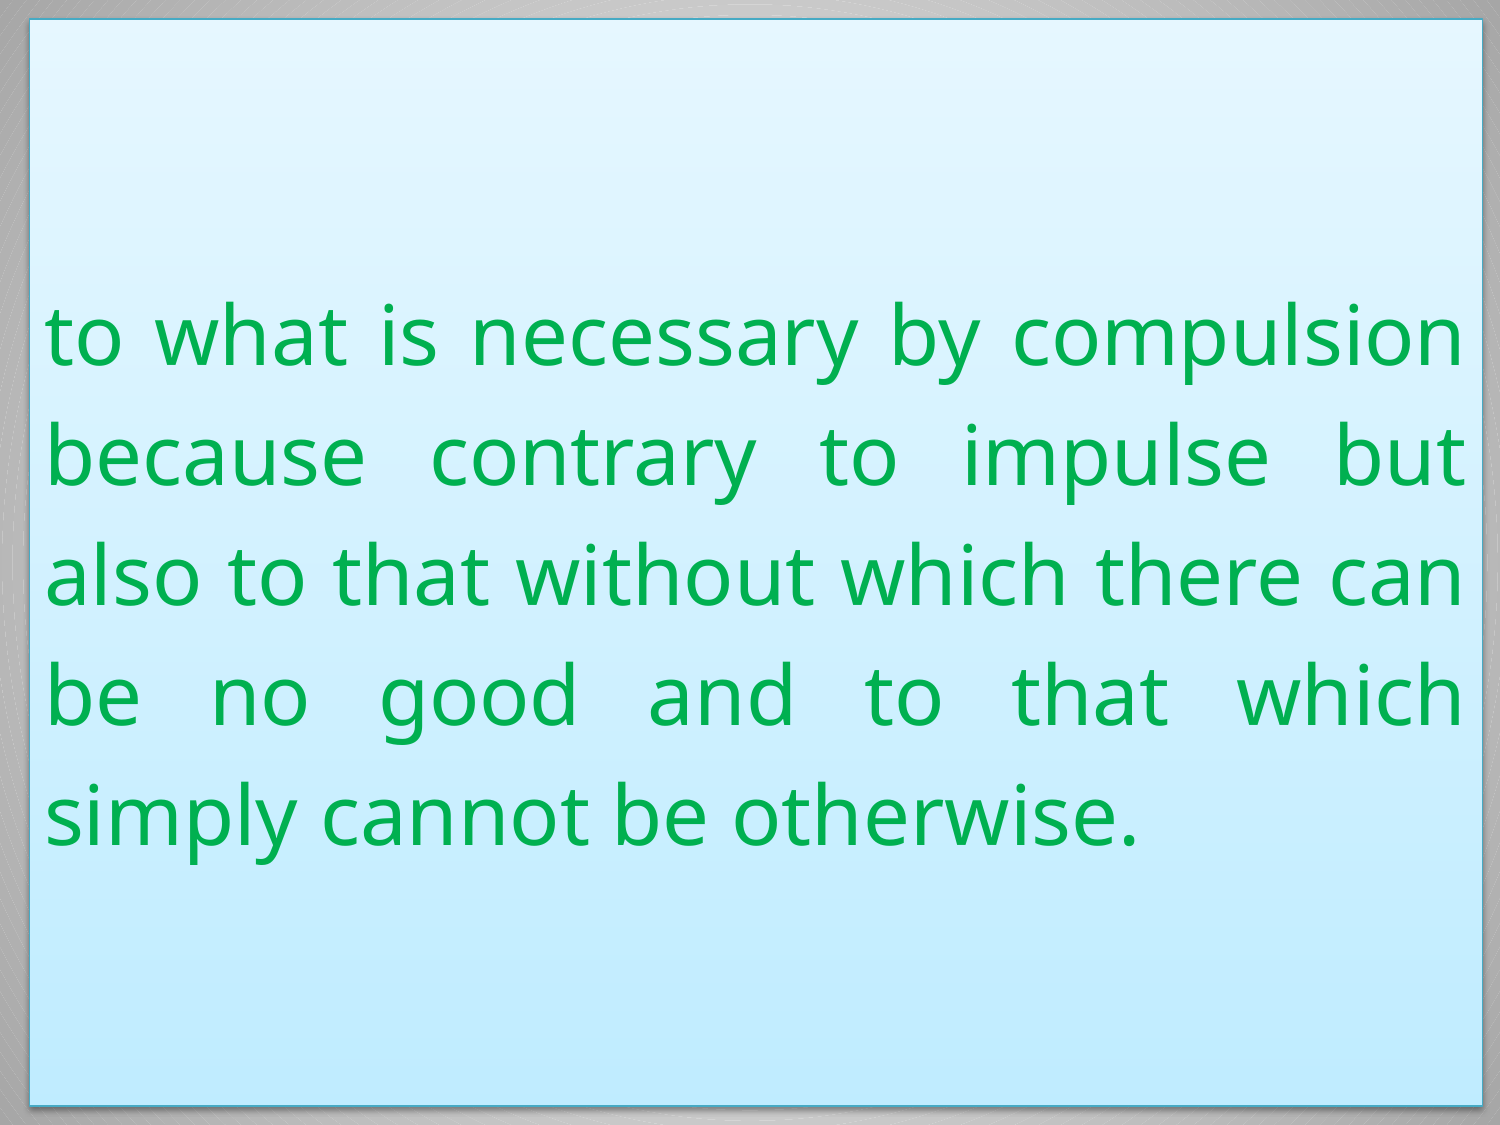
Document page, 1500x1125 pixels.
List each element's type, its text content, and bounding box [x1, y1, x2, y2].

text_box to what is necessary by compulsion because contrary to impulse but also to that without which there can be no good and to that which simply cannot be otherwise. [29, 18, 1483, 1107]
